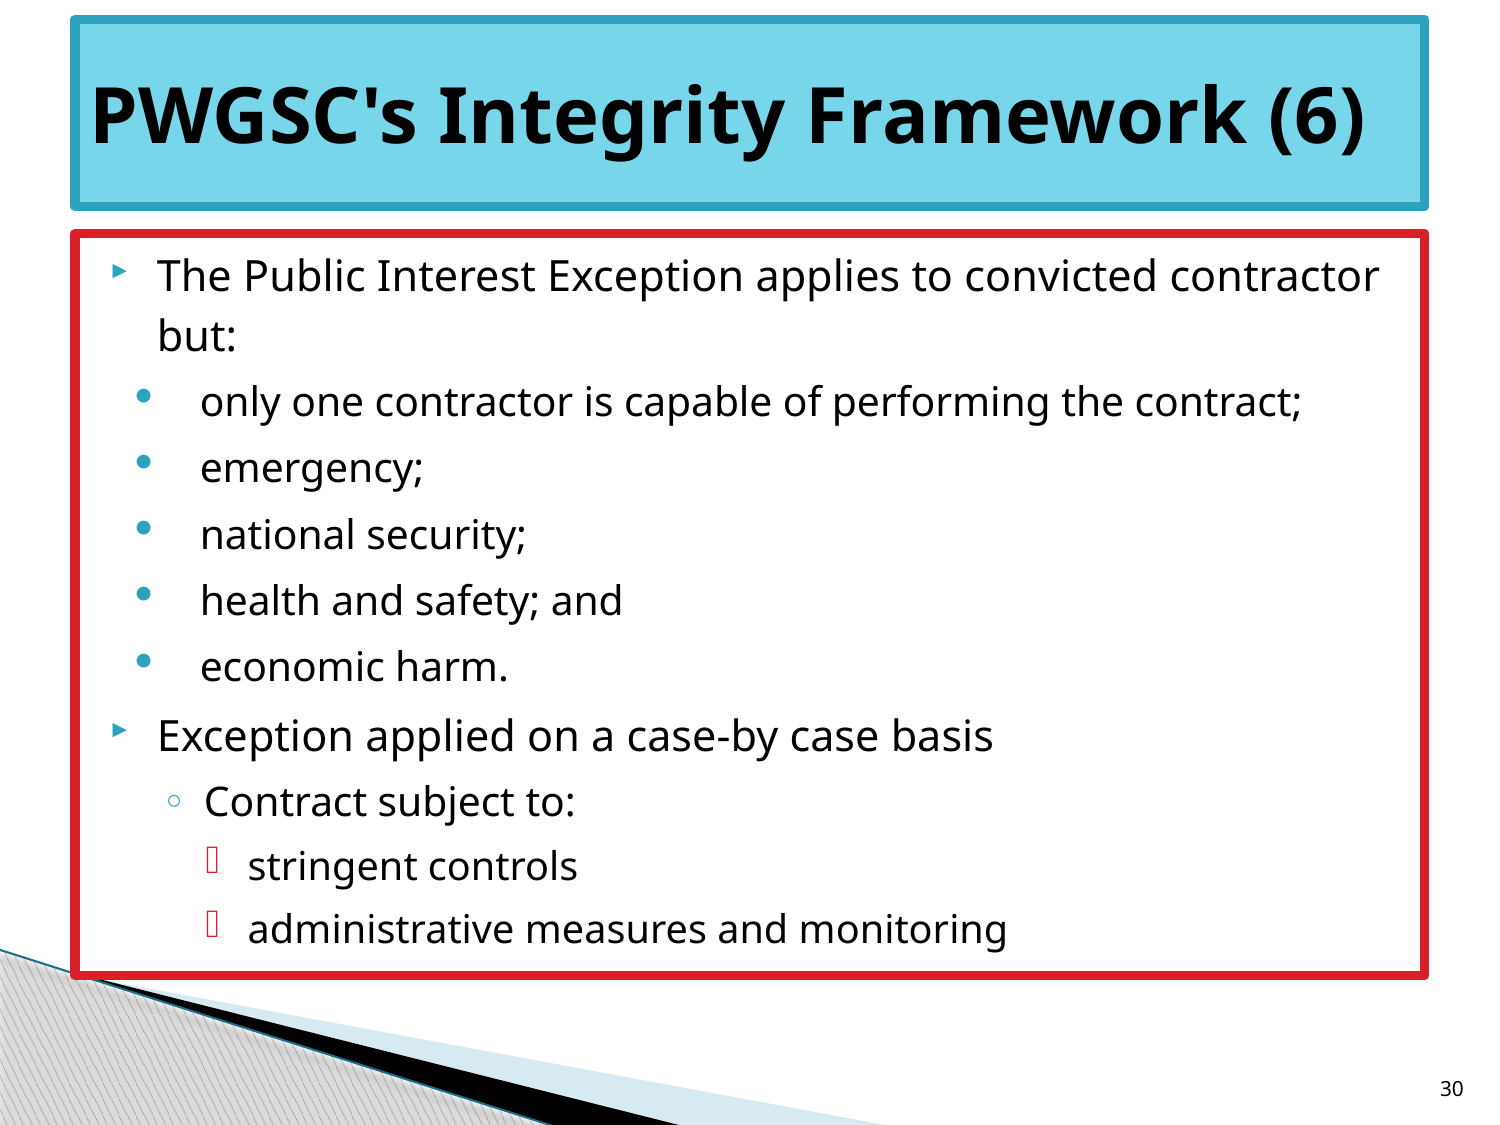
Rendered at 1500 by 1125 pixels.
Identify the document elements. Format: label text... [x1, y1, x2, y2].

title PWGSC's Integrity Framework (6) [70, 15, 1429, 211]
slide_number 30 [1418, 1051, 1479, 1112]
list The Public Interest Exception applies to convicted contractor but: only one contractor is capable of performing the contract; emergency; national security; health and safety; and economic harm. Exception applied on a case-by case basis Contract subject to: stringent controls administrative measures and monitoring [70, 229, 1429, 980]
